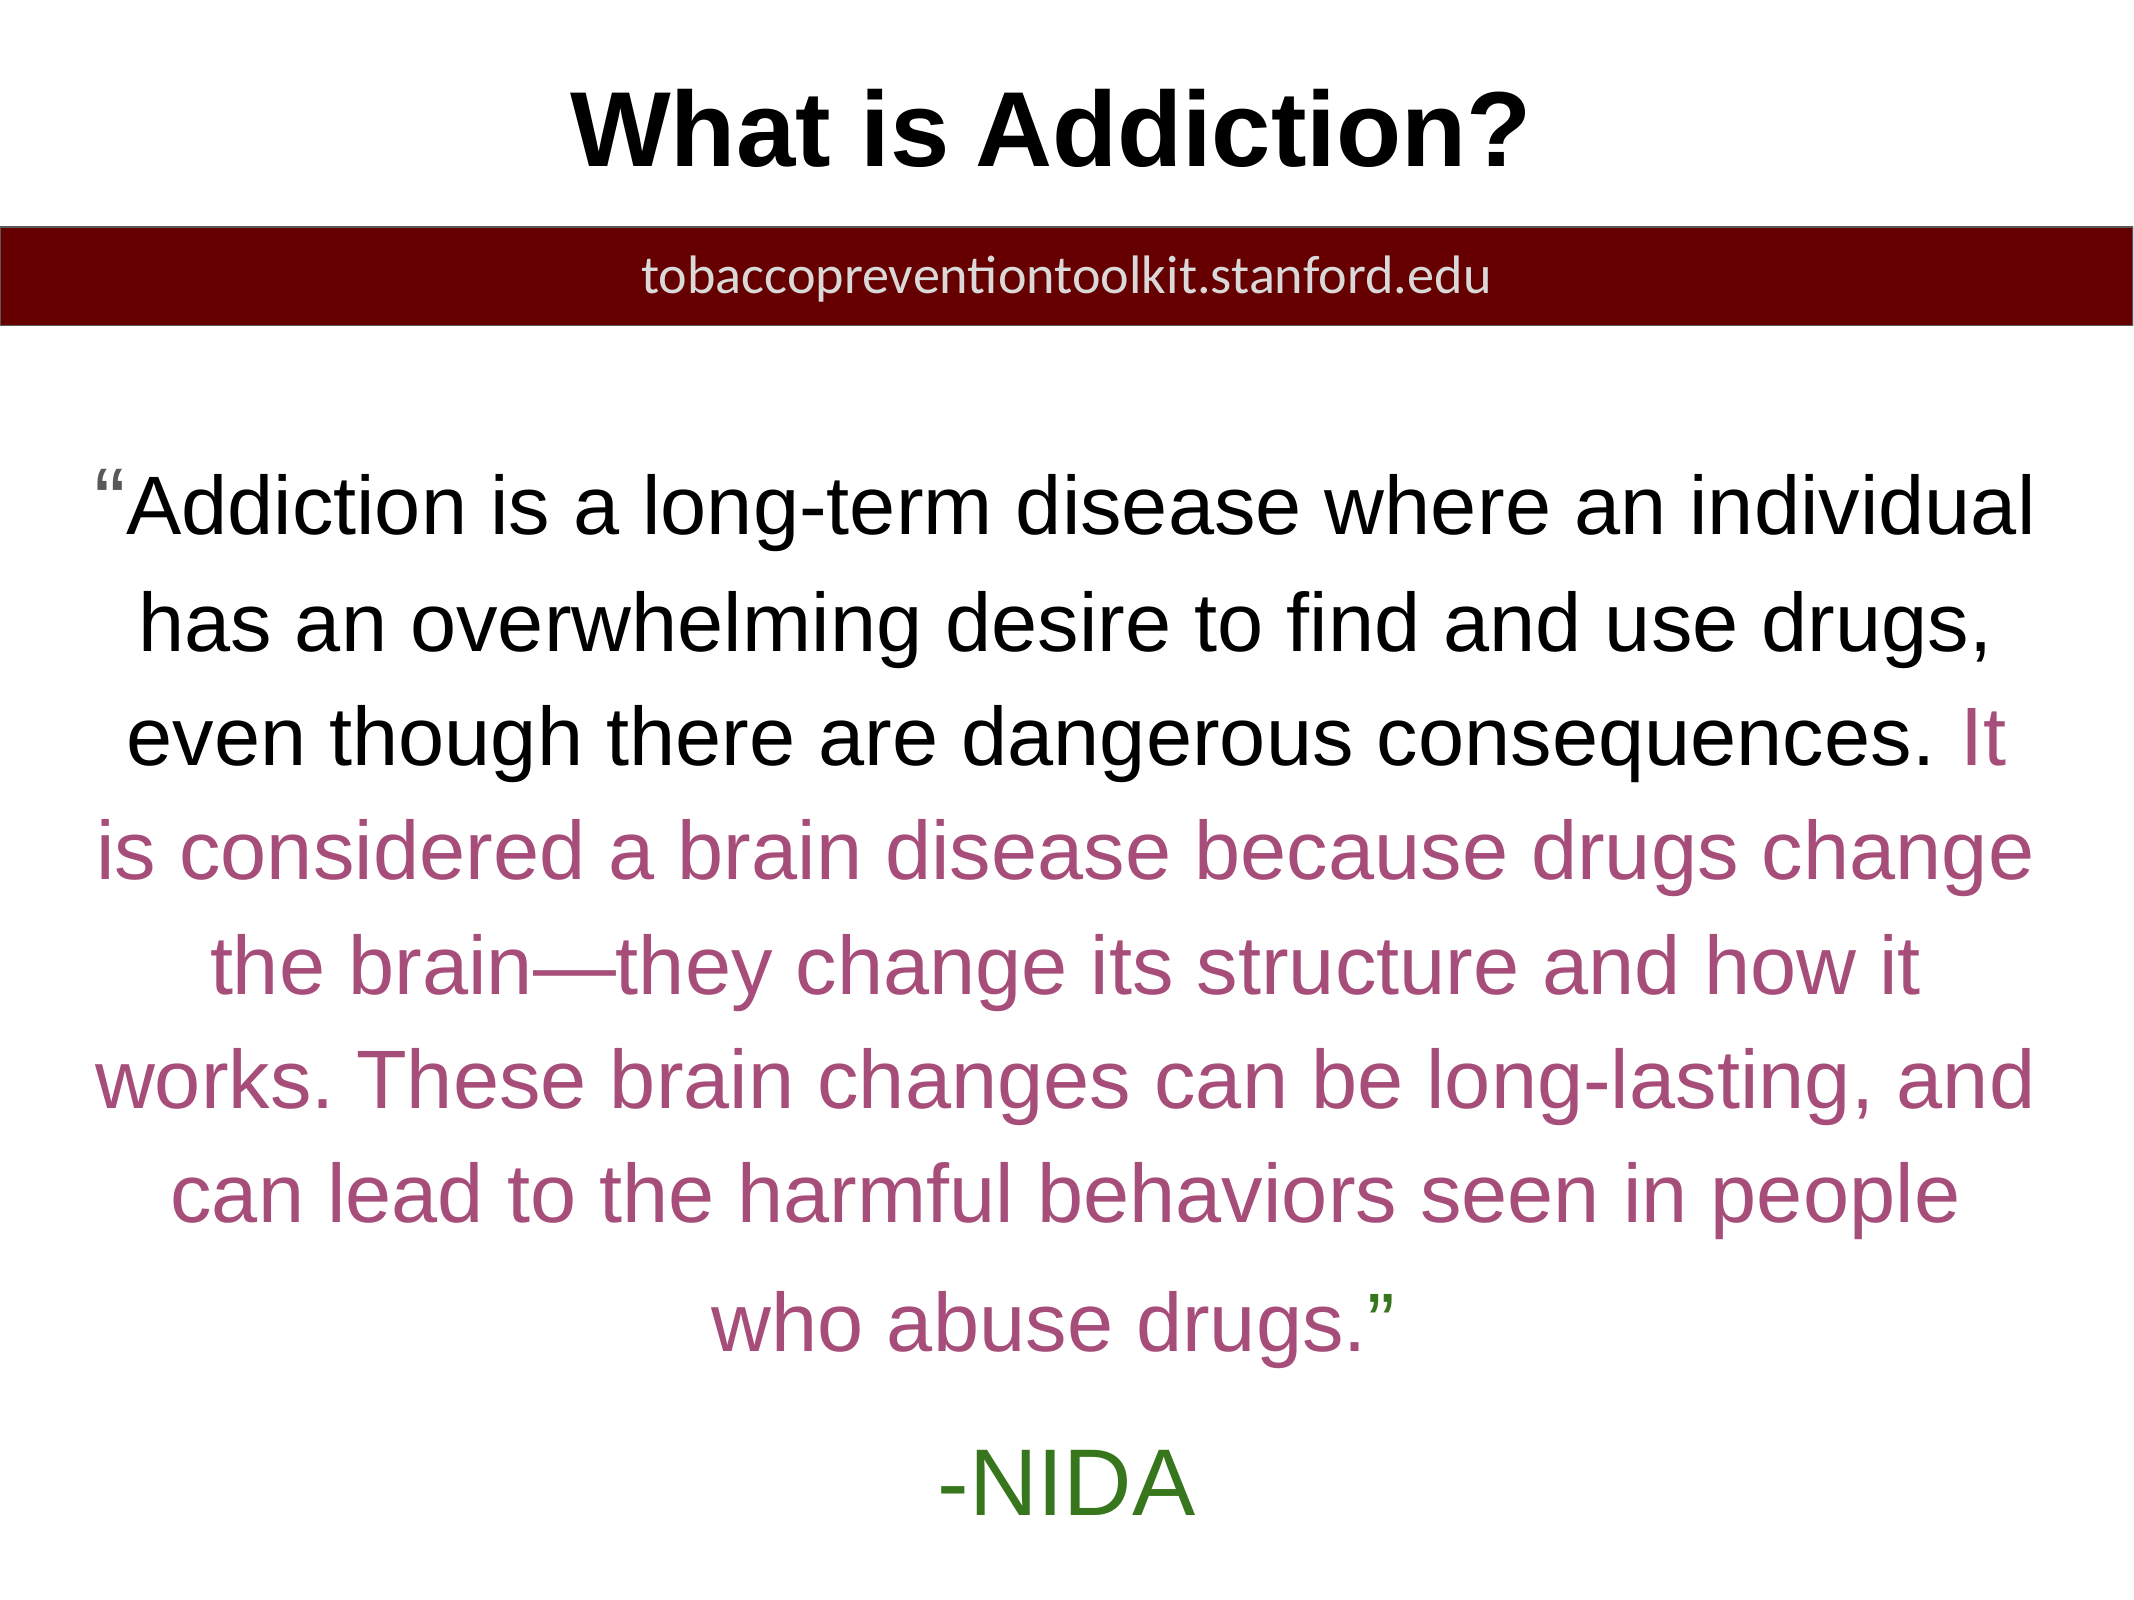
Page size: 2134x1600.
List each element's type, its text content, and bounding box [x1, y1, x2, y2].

title What is Addiction? [72, 38, 2061, 173]
text_box tobaccopreventiontoolkit.stanford.edu [554, 231, 1580, 312]
text_box [0, 227, 2134, 326]
list “Addiction is a long-term disease where an individual has an overwhelming desire to find and use drugs, even though there are dangerous consequences. It is considered a brain disease because drugs change the brain—they change its structure and how it works. These brain changes can be long-lasting, and can lead to the harmful behaviors seen in people who abuse drugs.” -NIDA [72, 401, 2061, 1199]
